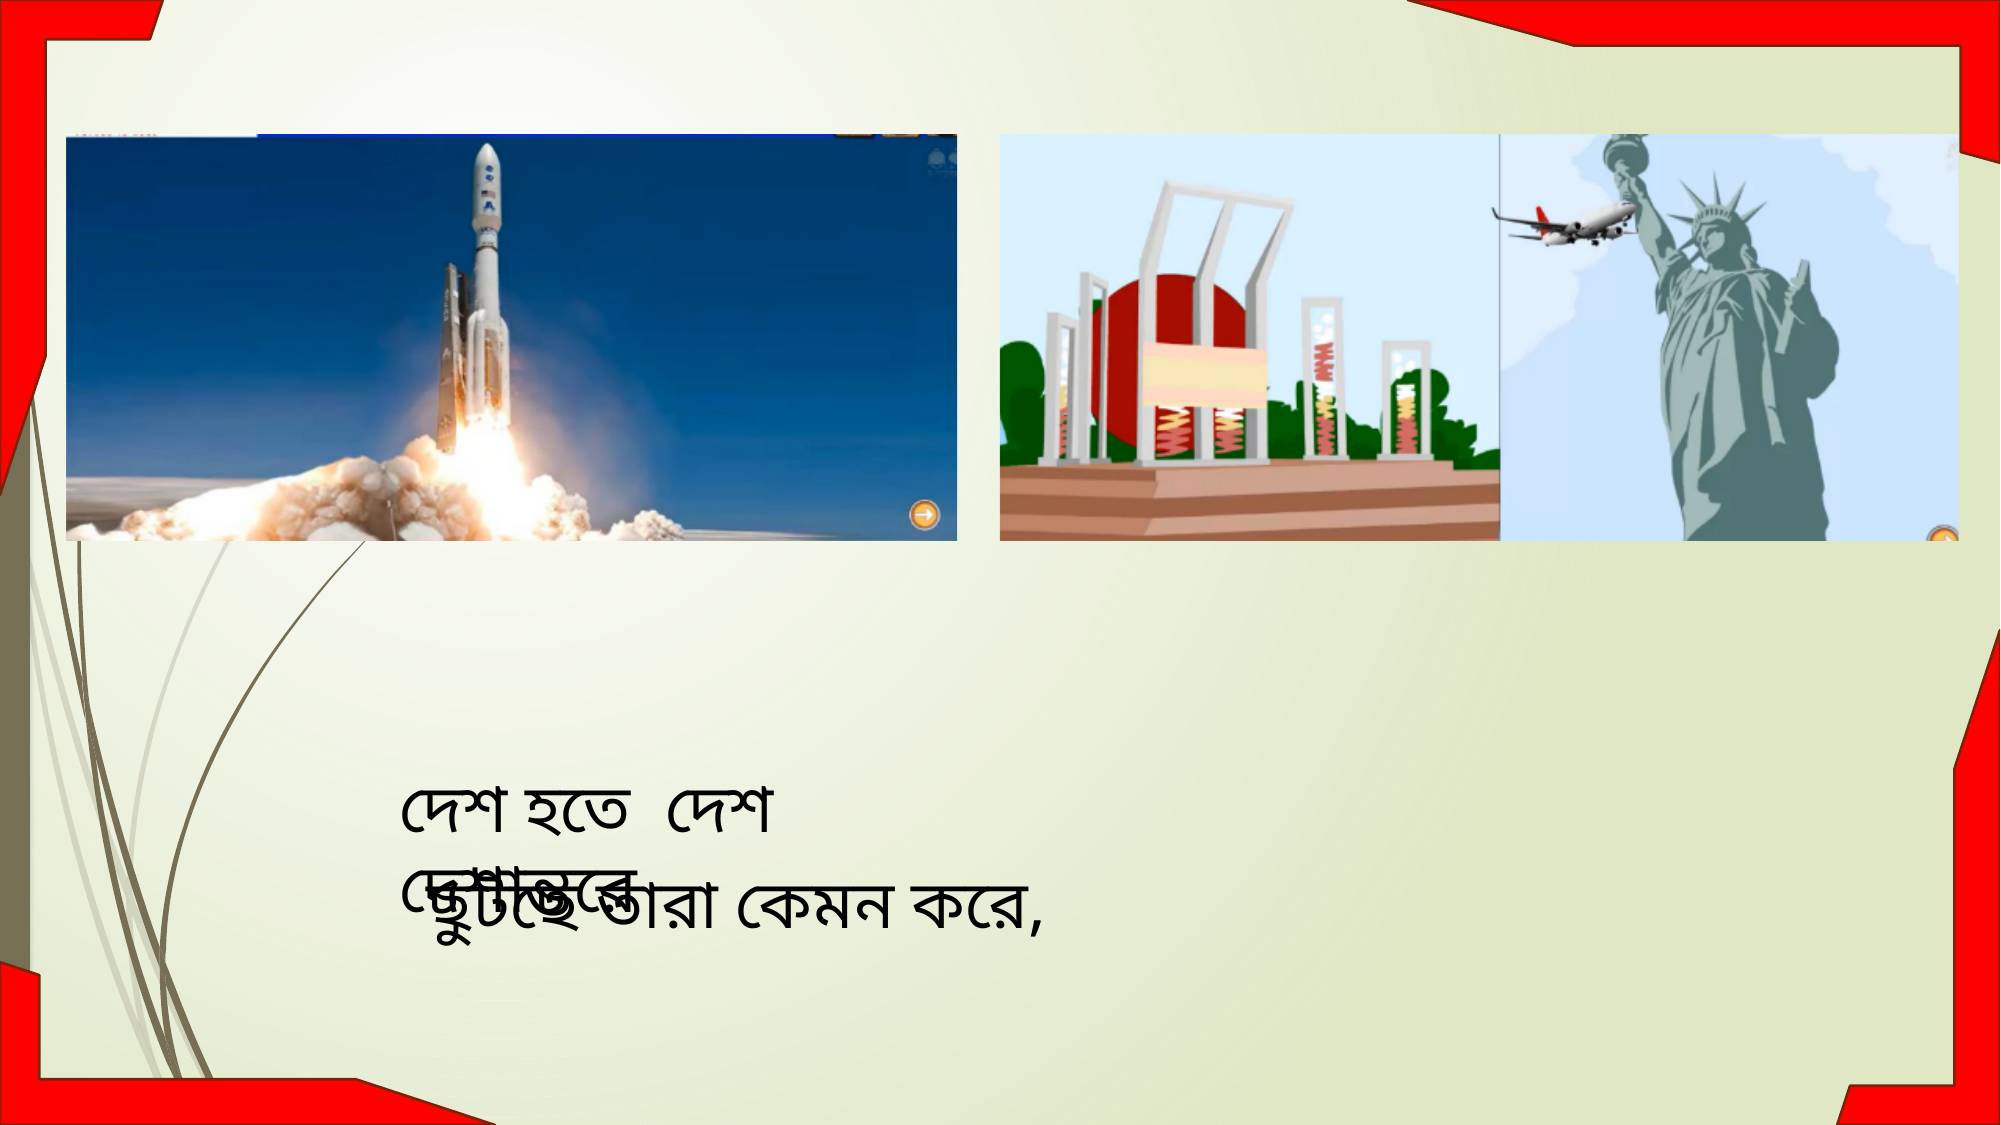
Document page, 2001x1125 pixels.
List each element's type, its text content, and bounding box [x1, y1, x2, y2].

picture [51, 134, 958, 541]
picture [999, 134, 1959, 541]
text_box ছুটছে তারা কেমন করে, [411, 854, 1181, 950]
text_box দেশ হতে দেশ দেশান্তরে [384, 758, 1000, 934]
